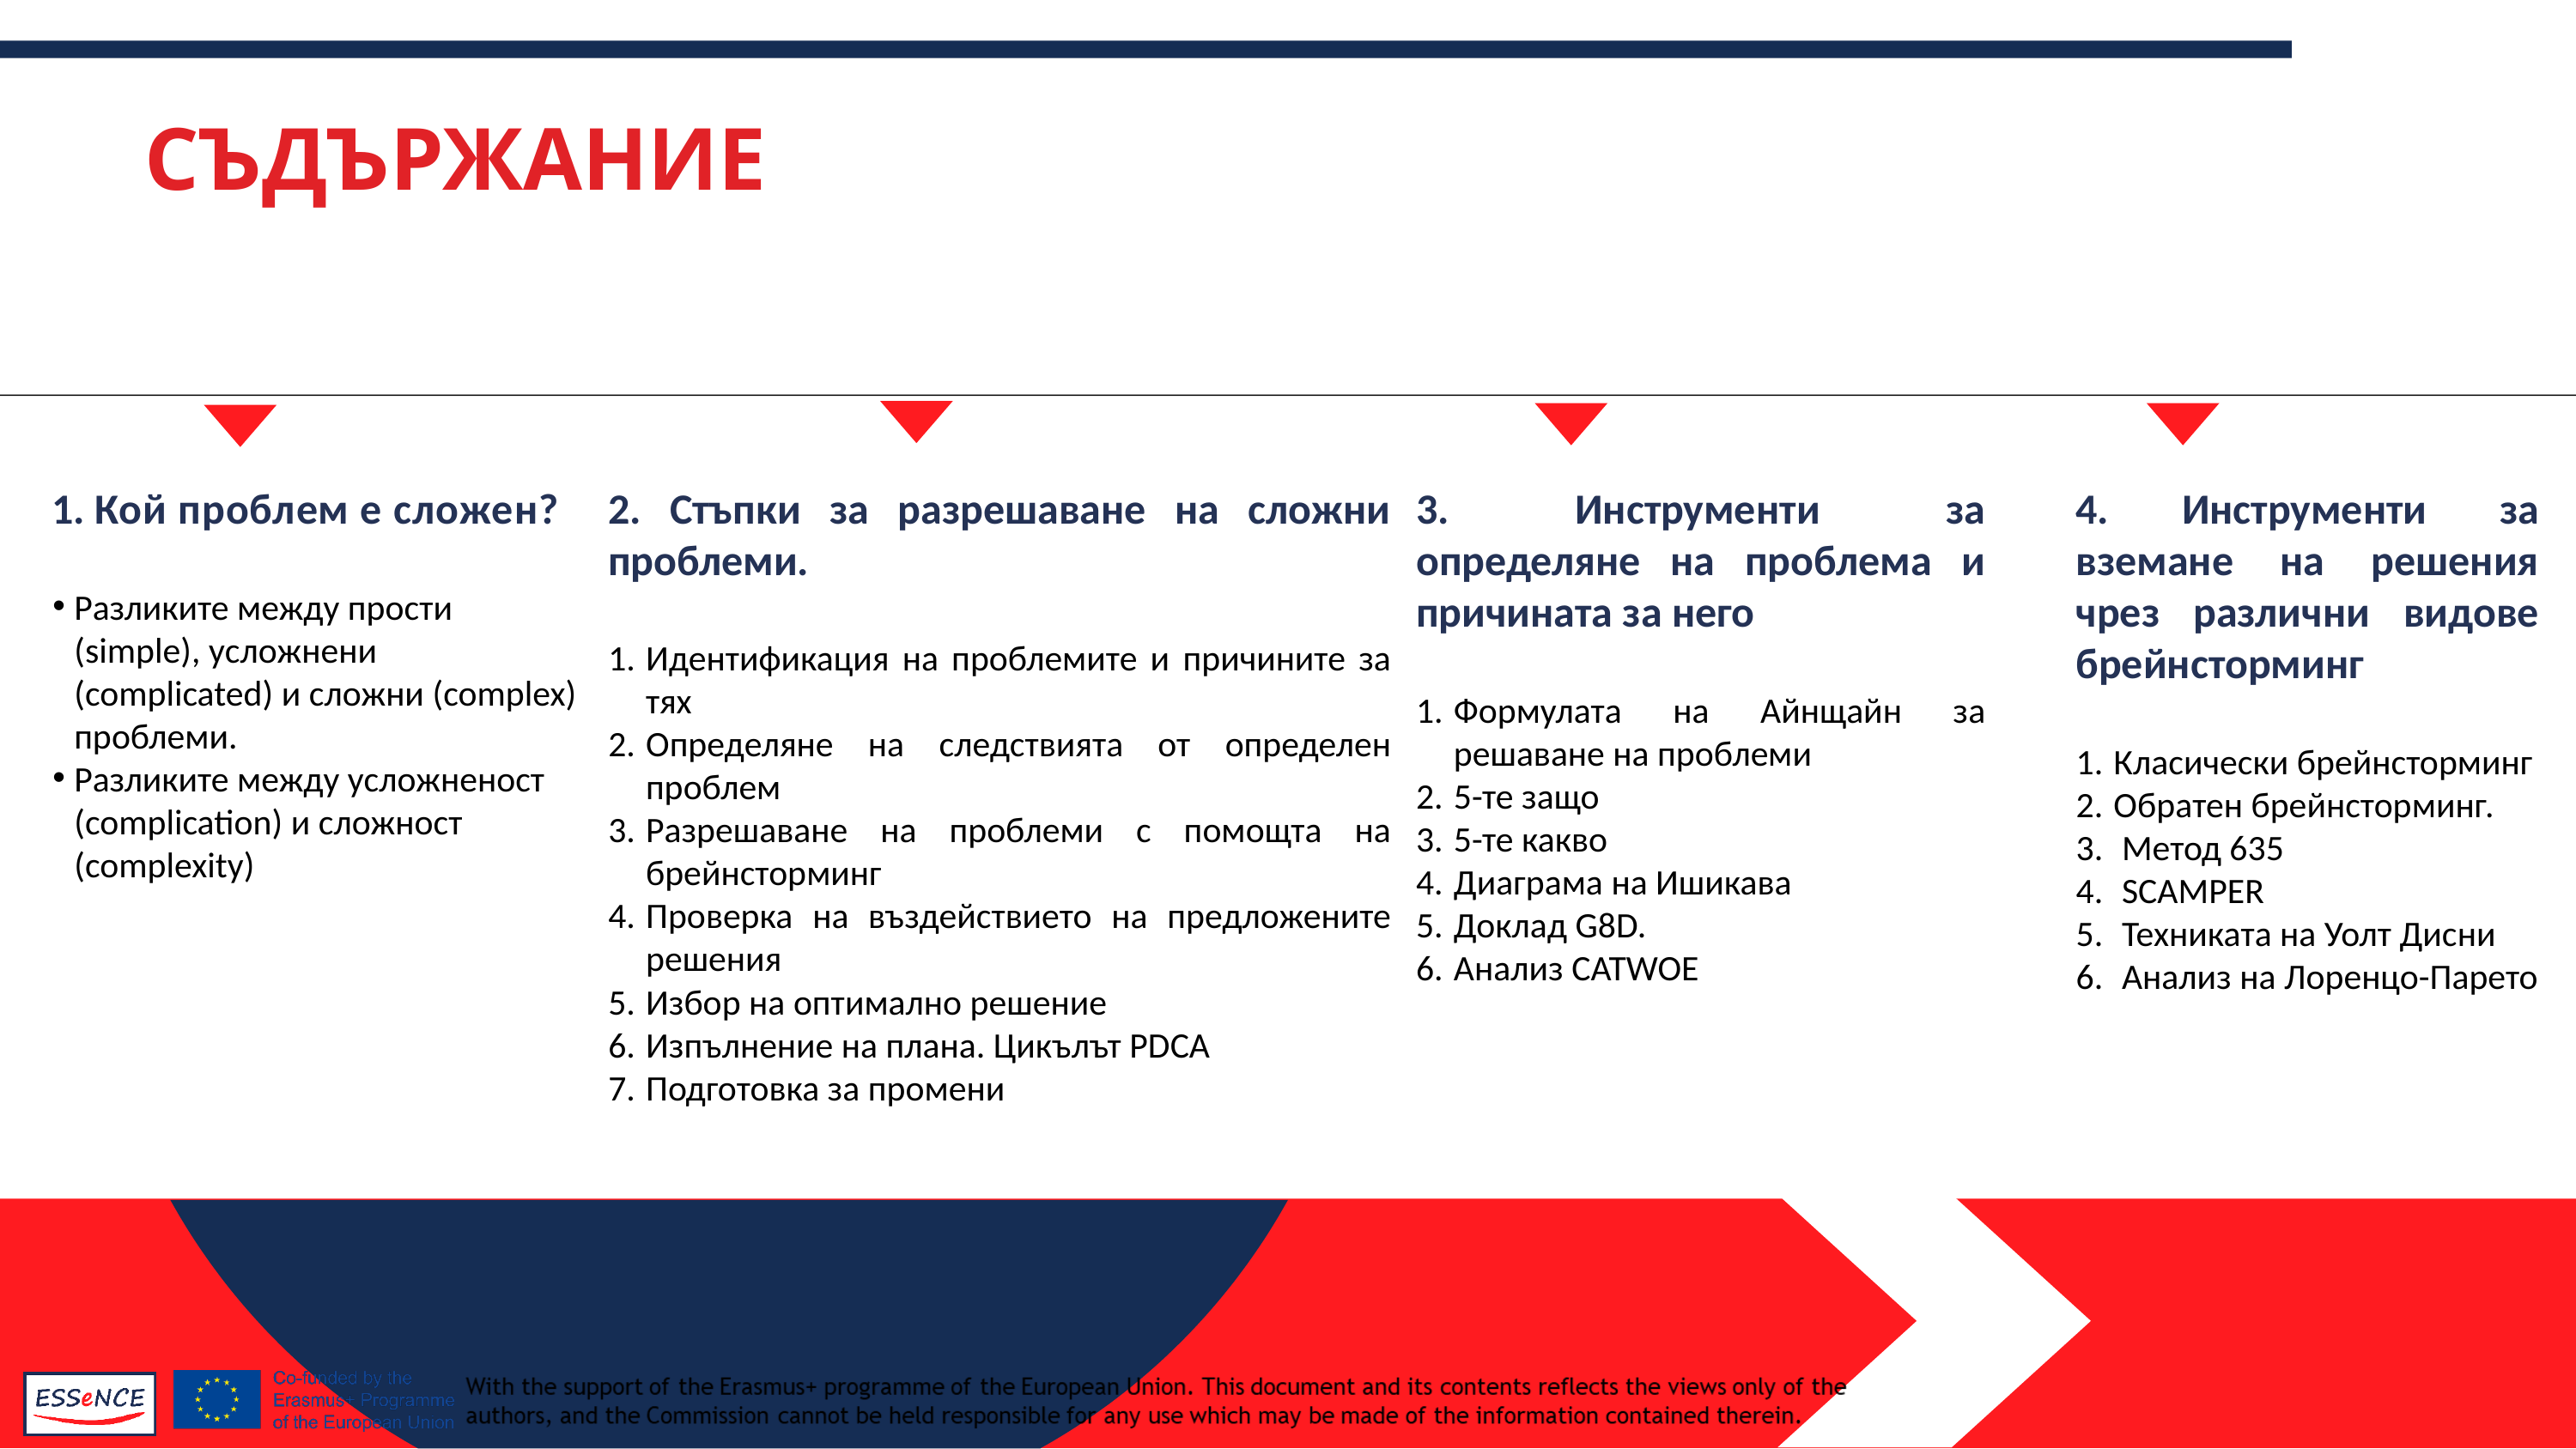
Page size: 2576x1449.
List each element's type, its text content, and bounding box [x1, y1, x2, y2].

text_box [2146, 403, 2220, 446]
text_box 2. Стъпки за разрешаване на сложни проблеми. Идентификация на проблемите и причините за тях Определяне на следствията от определен проблем Разрешаване на проблеми с помощта на брейнсторминг Проверка на въздействието на предложените решения Избор на оптимално решение Изпълнение на плана. Цикълът PDCA Подготовка за промени [592, 474, 1406, 1269]
text_box 3. Инструменти за определяне на проблема и причината за него Формулата на Айнщайн за решаване на проблеми 5-те защо 5-те какво Диаграма на Ишикава Доклад G8D. Анализ CATWOE [1400, 474, 2002, 1191]
text_box [0, 40, 2292, 58]
text_box [204, 404, 277, 447]
text_box 1. Кой проблем е сложен? Разликите между прости (simple), усложнени (complicated) и сложни (complex) проблеми. Разликите между усложненост (complication) и сложност (complexity) [34, 475, 592, 891]
text_box 4. Инструменти за вземане на решения чрез различни видове брейнсторминг Класически брейнсторминг Обратен брейнсторминг. Метод 635 SCAMPER Техниката на Уолт Дисни Анализ на Лоренцо-Парето [2061, 475, 2555, 1200]
text_box [1534, 403, 1608, 446]
picture [173, 1364, 1868, 1444]
text_box [879, 401, 953, 444]
picture [23, 1372, 156, 1436]
title СЪДЪРЖАНИЕ [143, 102, 1953, 347]
